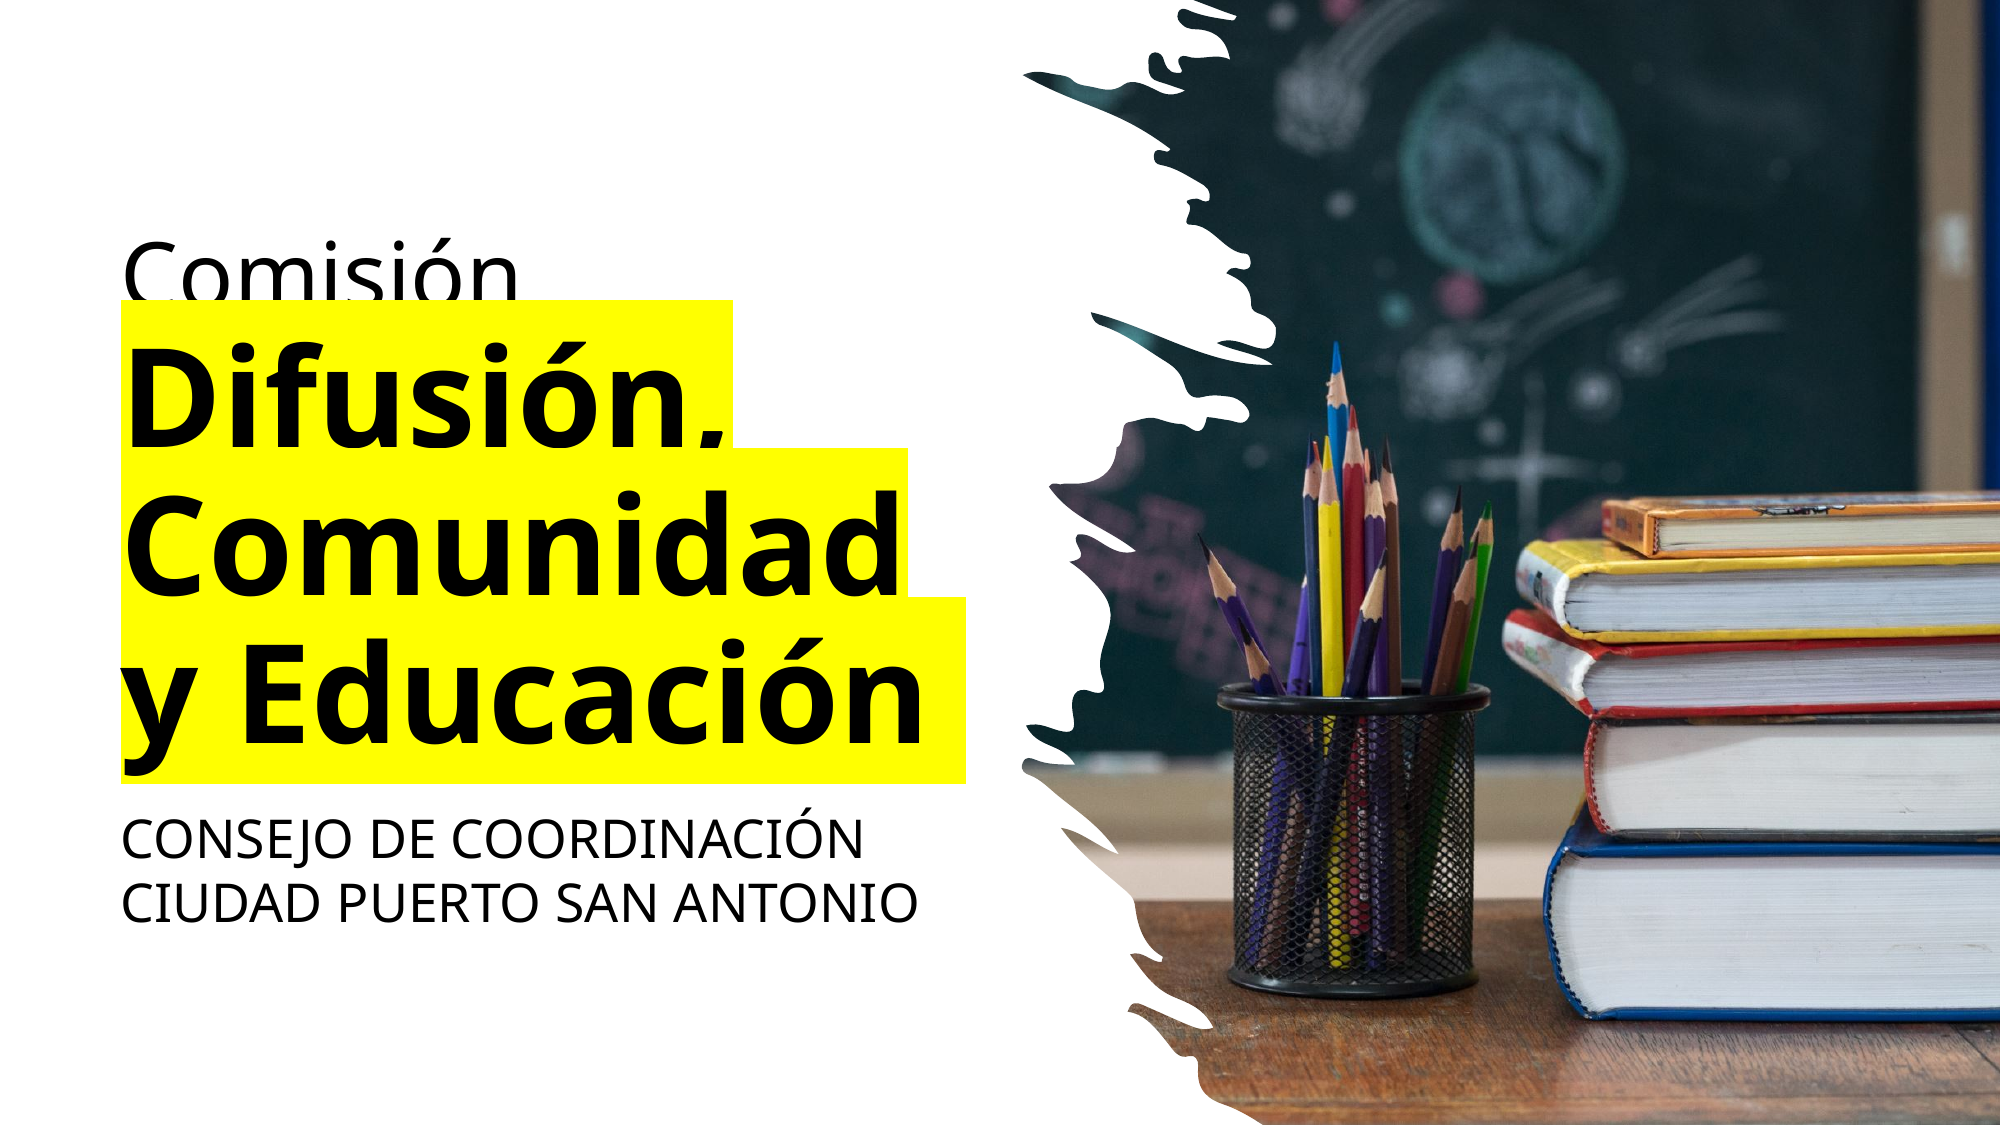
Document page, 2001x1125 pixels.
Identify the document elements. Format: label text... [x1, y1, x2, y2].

text_box [0, 0, 1021, 1125]
title Comisión Difusión, Comunidad y Educación [105, 105, 1021, 782]
picture [1021, 0, 2000, 1125]
subtitle Consejo de Coordinación Ciudad Puerto San Antonio [105, 797, 1000, 993]
